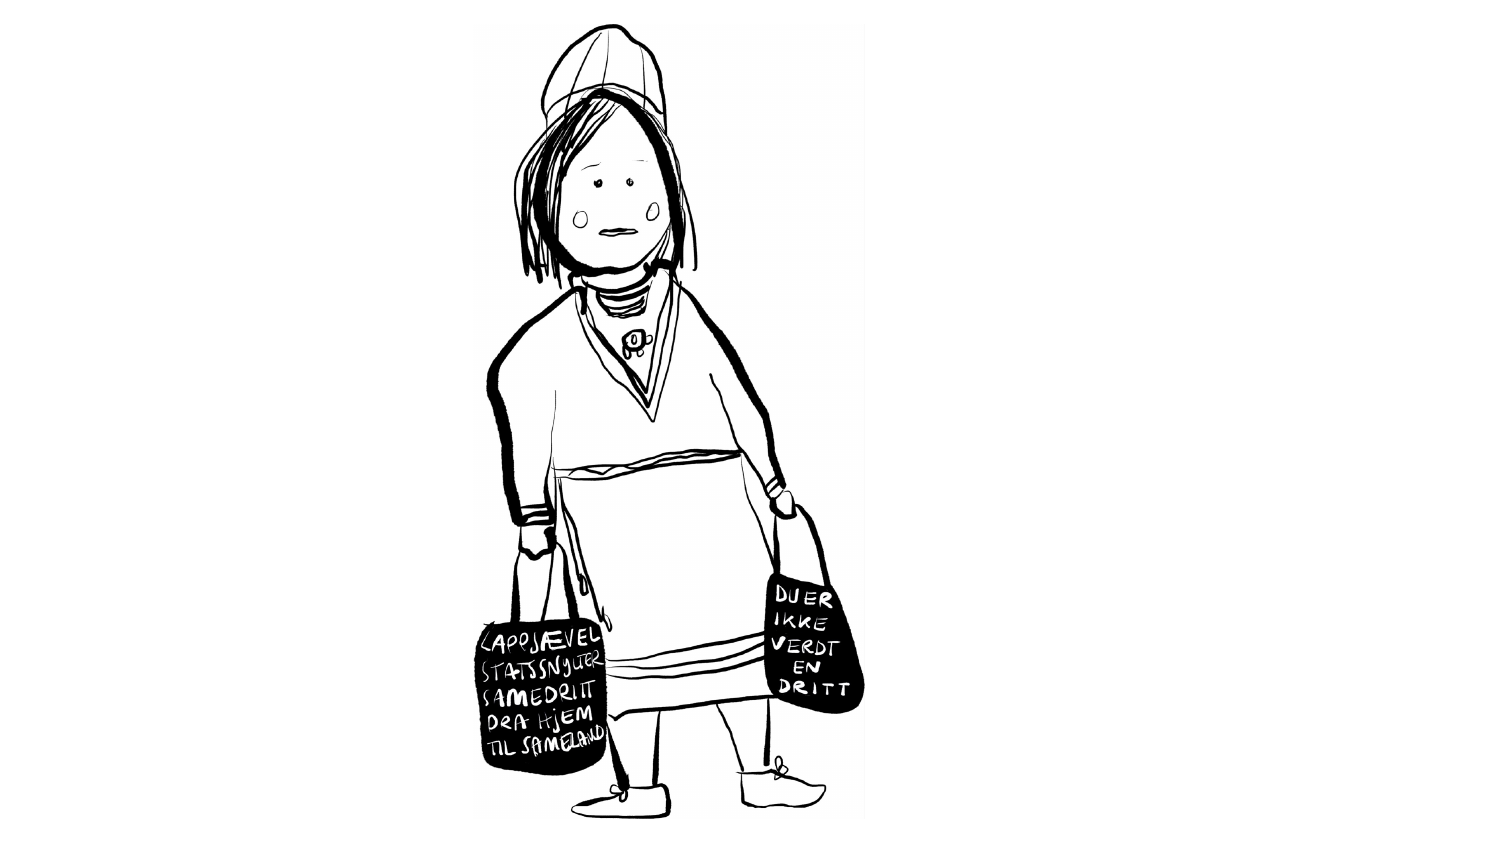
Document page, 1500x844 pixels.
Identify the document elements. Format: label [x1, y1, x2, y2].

picture [473, 24, 865, 819]
